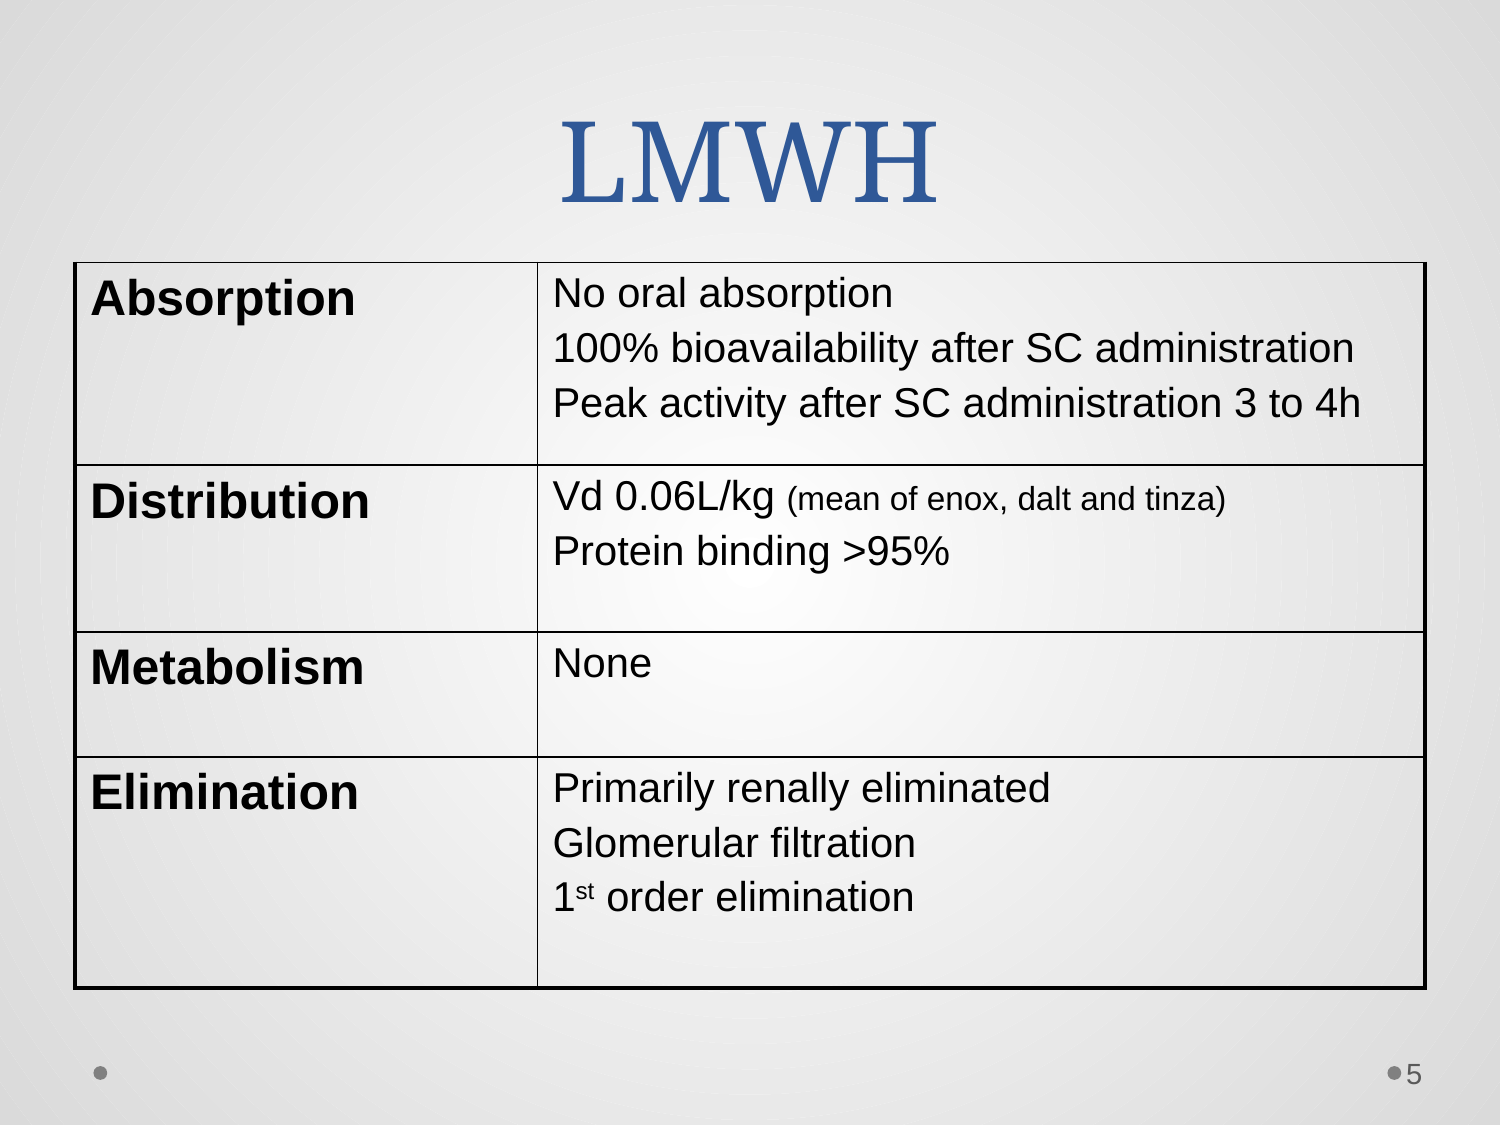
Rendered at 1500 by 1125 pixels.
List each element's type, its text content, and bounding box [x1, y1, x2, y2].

slide_number 5 [1401, 1042, 1494, 1103]
table_cell Elimination [77, 758, 537, 986]
table_cell Metabolism [77, 633, 537, 756]
table_cell Vd 0.06L/kg (mean of enox, dalt and tinza) Protein binding >95% [538, 466, 1423, 631]
table_cell Distribution [77, 466, 537, 631]
table_cell Primarily renally eliminated Glomerular filtration 1st order elimination [538, 758, 1423, 986]
table_cell None [538, 633, 1423, 756]
table_header No oral absorption 100% bioavailability after SC administration Peak activity after SC administration 3 to 4h [538, 263, 1423, 464]
title LMWH [75, 45, 1425, 233]
table_header Absorption [77, 263, 537, 464]
